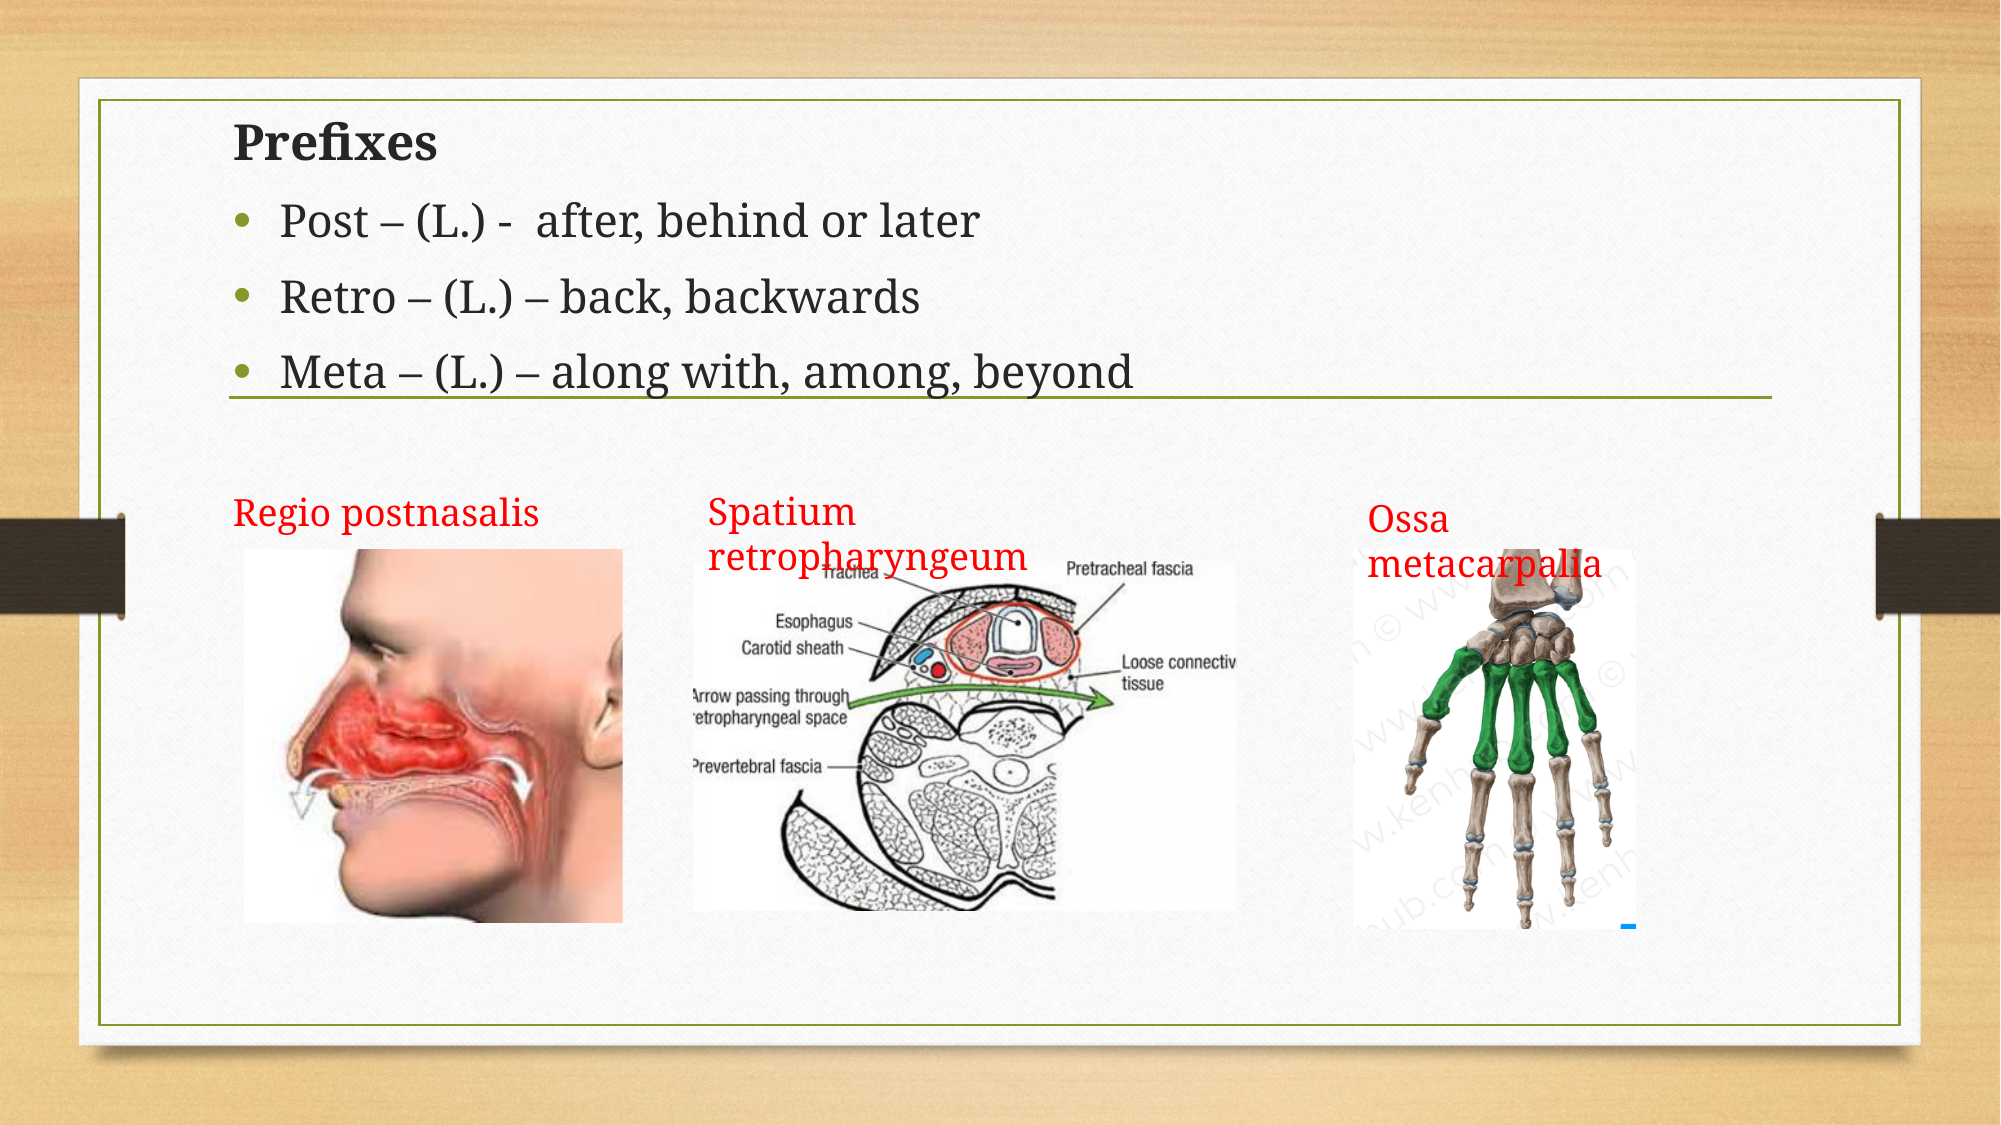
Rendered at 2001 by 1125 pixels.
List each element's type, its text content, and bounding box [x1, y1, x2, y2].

text_box Regio postnasalis [218, 482, 668, 542]
text_box Spatium retropharyngeum [693, 480, 1117, 561]
text_box Ossa metacarpalia [1352, 487, 1652, 593]
list Prefixes Post – (L.) - after, behind or later Retro – (L.) – back, backwards Meta – (L.) – along with, among, beyond [218, 103, 1794, 408]
picture [0, 0, 2001, 1125]
